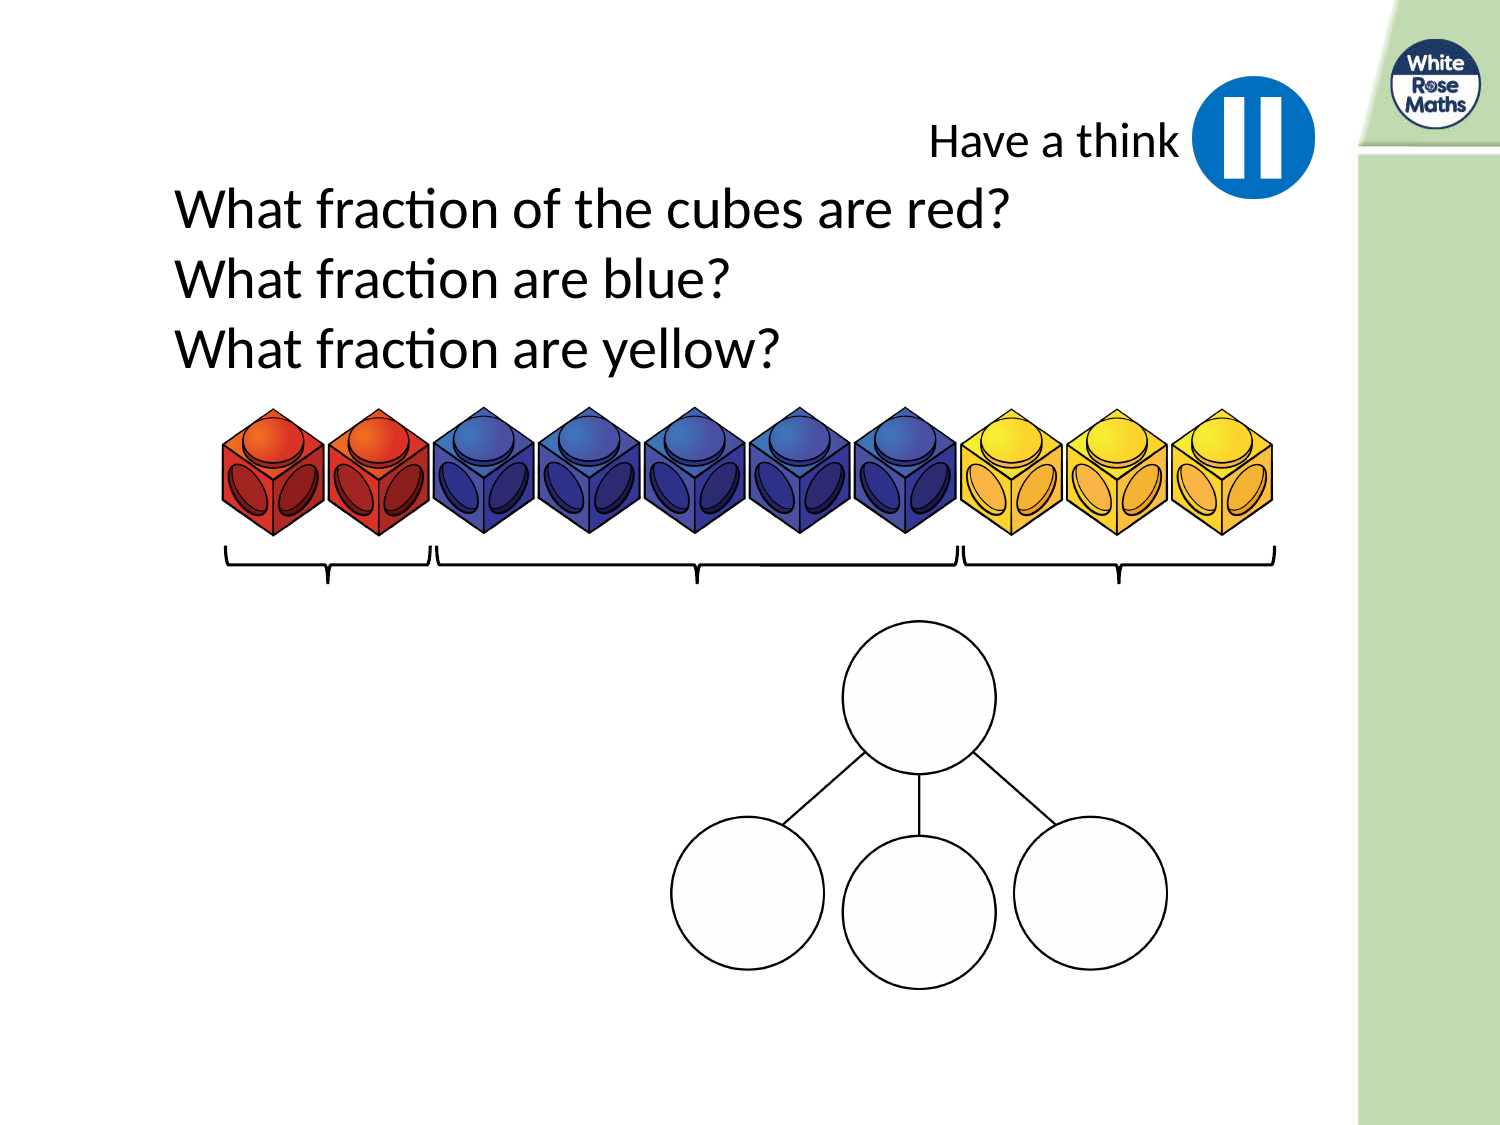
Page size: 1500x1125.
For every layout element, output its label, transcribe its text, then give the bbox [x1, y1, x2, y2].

text_box Have a think [913, 99, 1192, 175]
picture [0, 0, 1500, 1125]
text_box What fraction of the cubes are red? What fraction are blue? What fraction are yellow? [159, 162, 1364, 388]
text_box [962, 548, 1276, 585]
text_box [225, 555, 431, 585]
text_box [436, 548, 959, 585]
